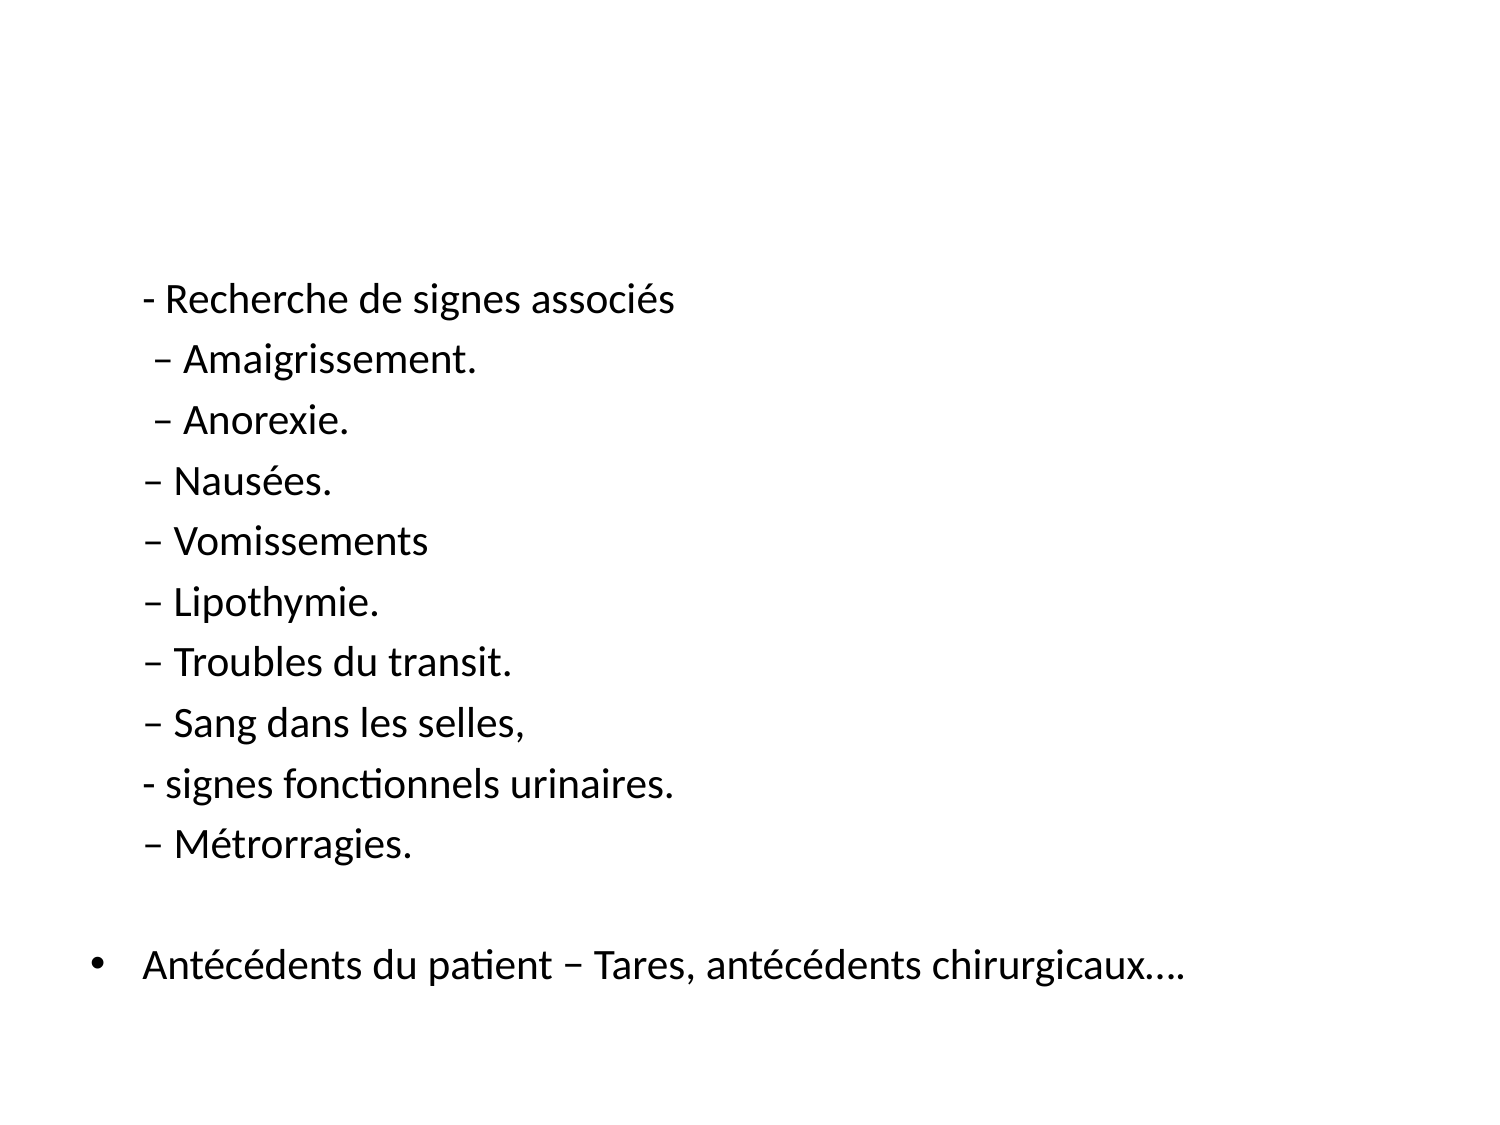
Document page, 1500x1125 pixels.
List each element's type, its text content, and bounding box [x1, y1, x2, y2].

list - Recherche de signes associés – Amaigrissement. – Anorexie. – Nausées. – Vomissements – Lipothymie. – Troubles du transit. – Sang dans les selles, - signes fonctionnels urinaires. – Métrorragies. Antécédents du patient − Tares, antécédents chirurgicaux…. [75, 262, 1425, 1005]
